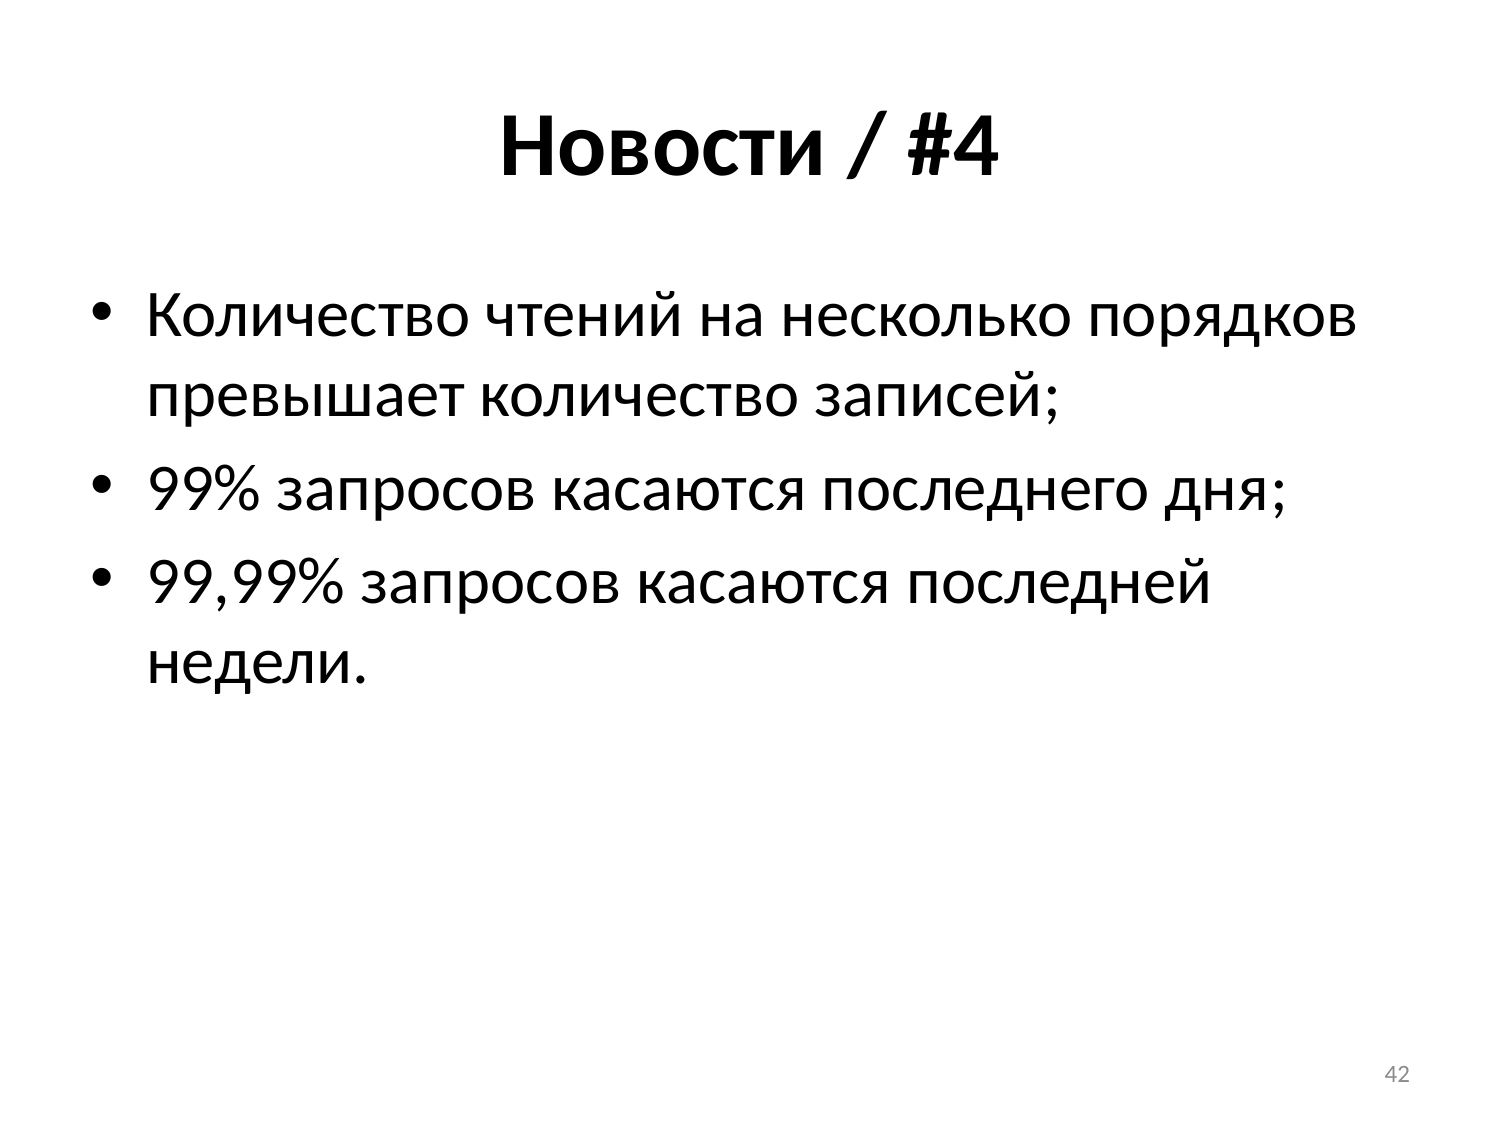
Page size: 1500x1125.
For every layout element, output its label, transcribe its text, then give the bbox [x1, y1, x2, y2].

slide_number 42 [1074, 1042, 1425, 1103]
title Новости / #4 [75, 45, 1425, 233]
list Количество чтений на несколько порядков превышает количество записей; 99% запросов касаются последнего дня; 99,99% запросов касаются последней недели. [75, 262, 1425, 1005]
